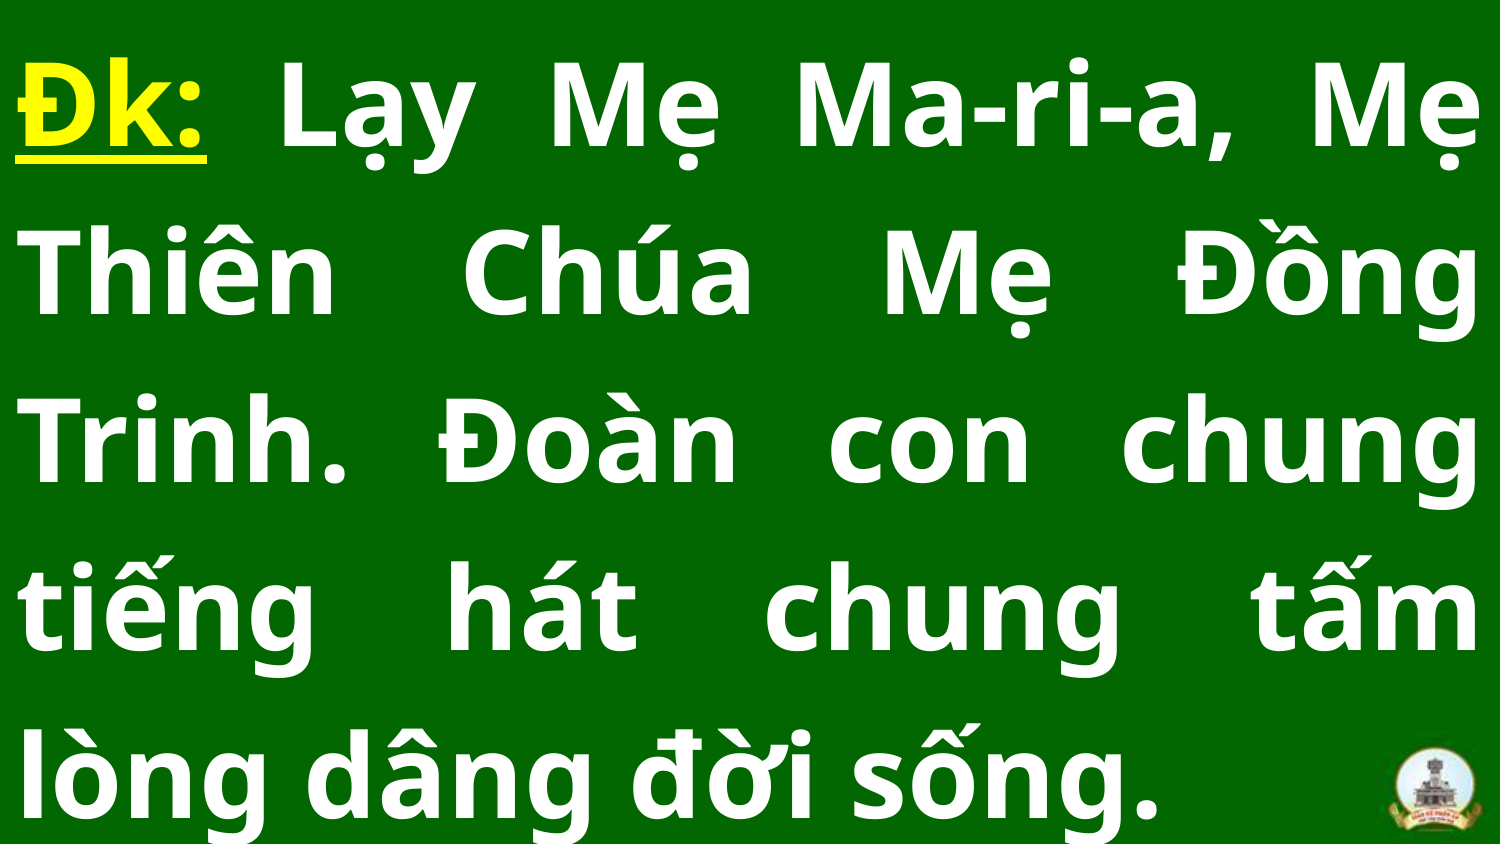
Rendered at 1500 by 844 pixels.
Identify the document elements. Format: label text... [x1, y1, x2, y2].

title Đk: Lạy Mẹ Ma-ri-a, Mẹ Thiên Chúa Mẹ Đồng Trinh. Đoàn con chung tiếng hát chung tấm lòng dâng đời sống. [0, 0, 1500, 844]
